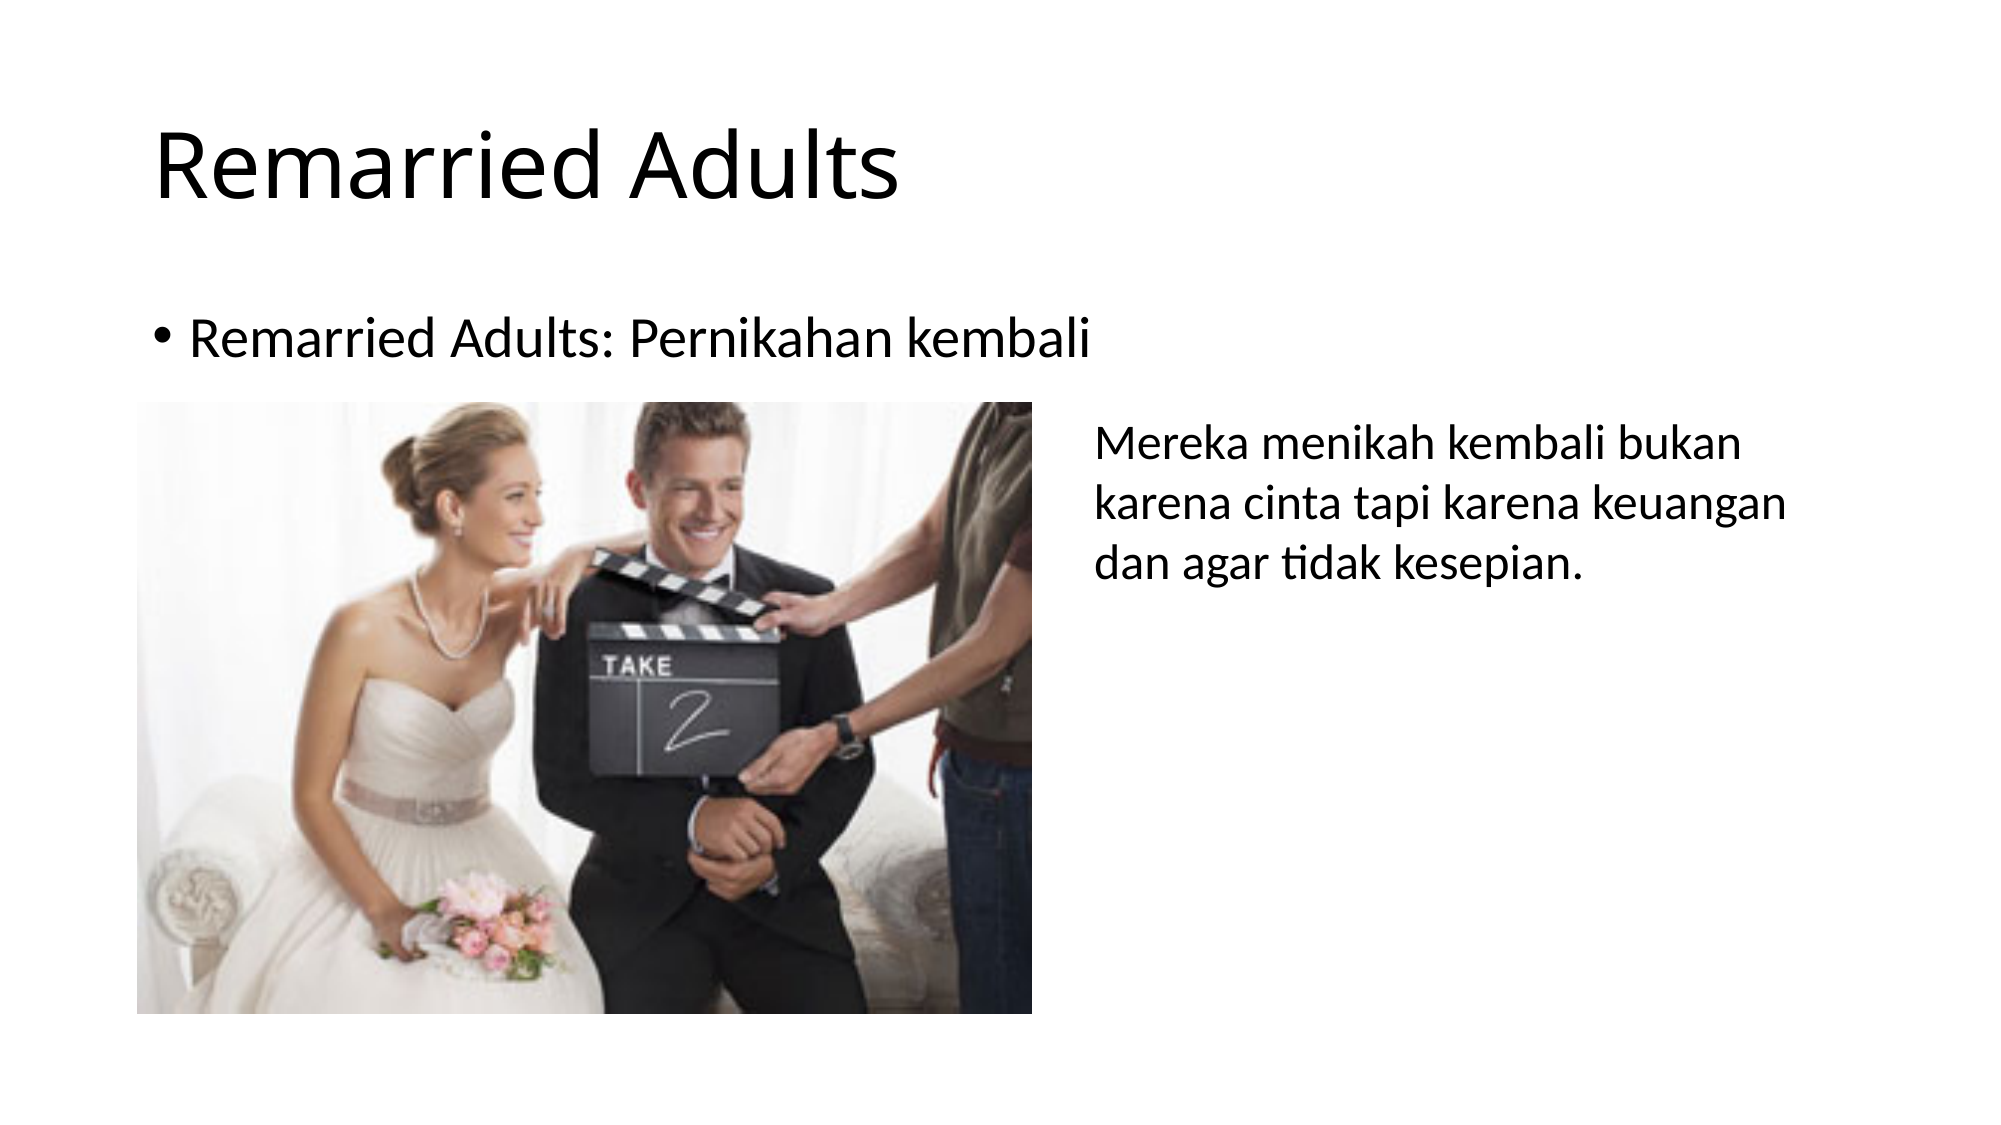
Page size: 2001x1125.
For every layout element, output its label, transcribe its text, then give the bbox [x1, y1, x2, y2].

list Remarried Adults: Pernikahan kembali [137, 299, 1863, 1014]
text_box Mereka menikah kembali bukan karena cinta tapi karena keuangan dan agar tidak kesepian. [1079, 402, 1863, 597]
title Remarried Adults [137, 59, 1863, 278]
picture [137, 402, 1032, 1014]
